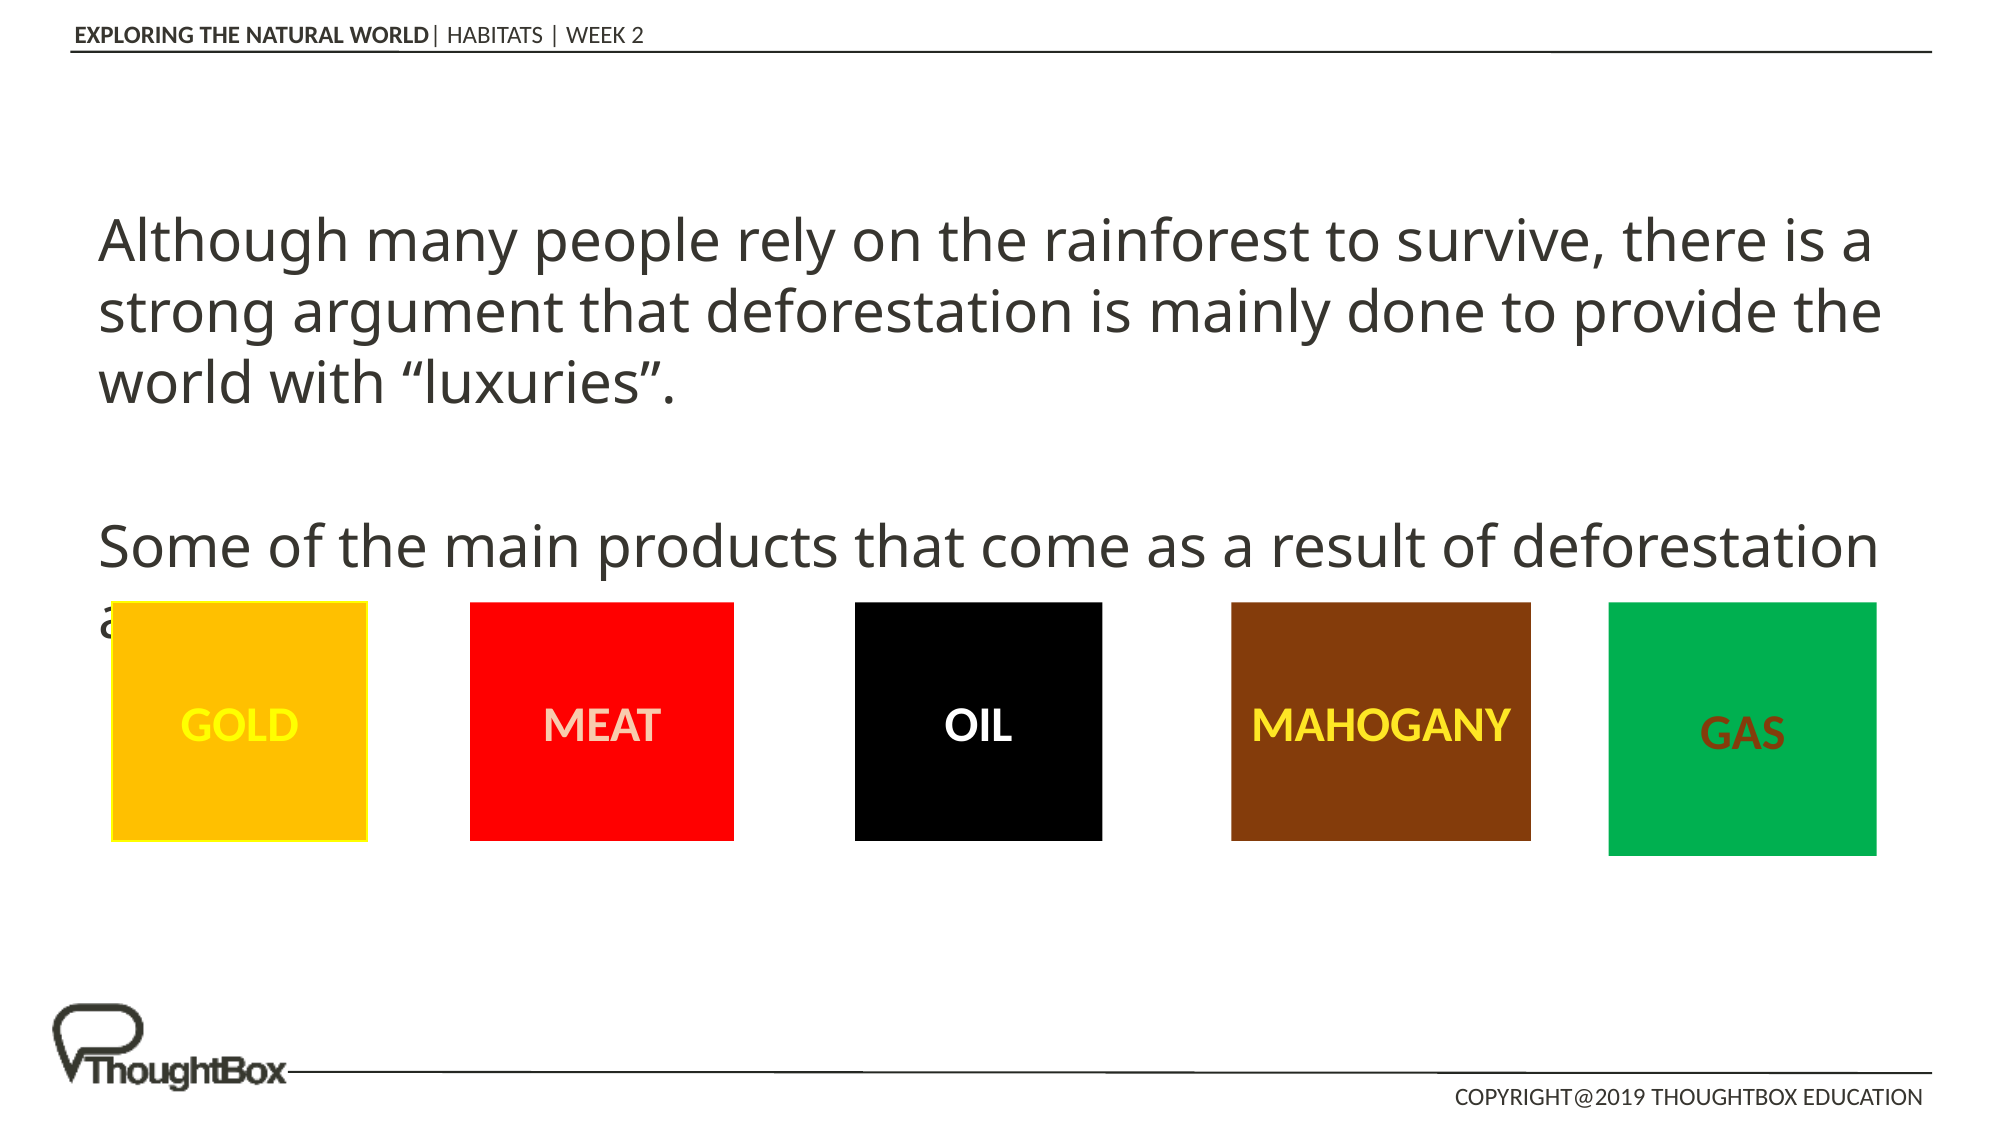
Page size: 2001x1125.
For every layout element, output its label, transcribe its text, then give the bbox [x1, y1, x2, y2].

list Although many people rely on the rainforest to survive, there is a strong argument that deforestation is mainly done to provide the world with “luxuries”. Some of the main products that come as a result of deforestation are: [83, 196, 1943, 911]
text_box GAS [1608, 601, 1878, 857]
text_box MAHOGANY [1230, 601, 1532, 842]
picture [51, 1002, 288, 1093]
text_box GOLD [111, 601, 368, 842]
text_box MEAT [469, 601, 735, 842]
text_box OIL [854, 601, 1103, 842]
